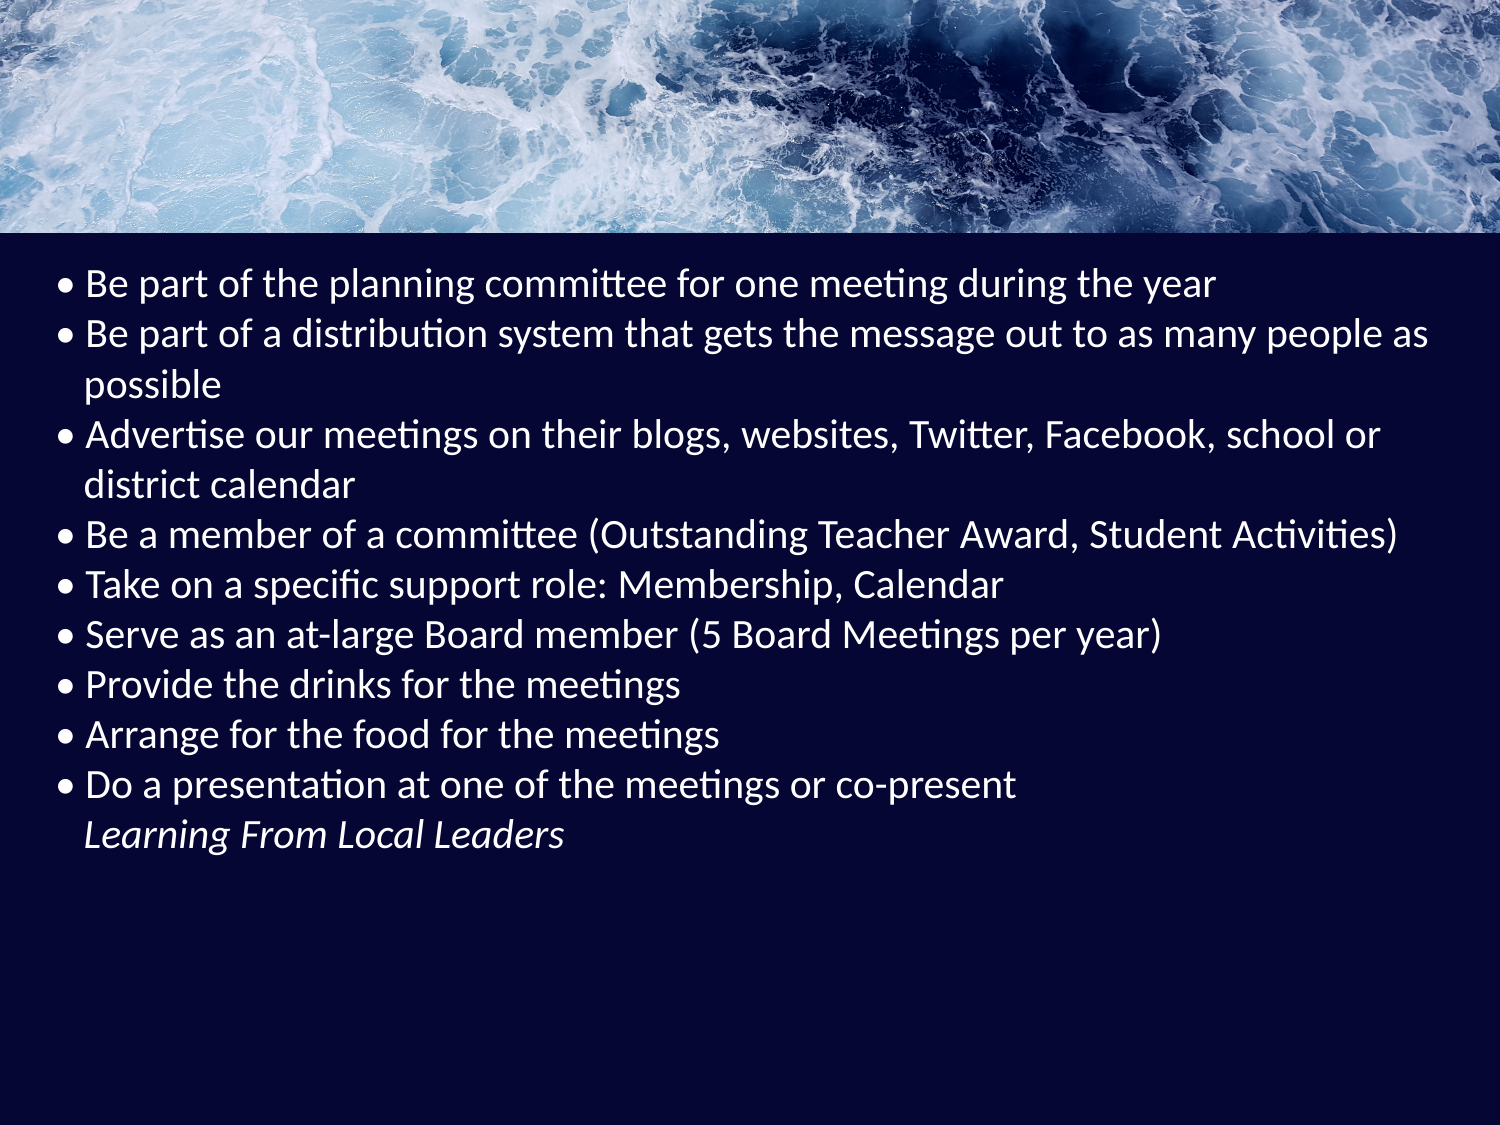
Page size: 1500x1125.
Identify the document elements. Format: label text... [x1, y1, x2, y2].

text_box • Be part of the planning committee for one meeting during the year • Be part of a distribution system that gets the message out to as many people as possible • Advertise our meetings on their blogs, websites, Twitter, Facebook, school or district calendar • Be a member of a committee (Outstanding Teacher Award, Student Activities) • Take on a specific support role: Membership, Calendar • Serve as an at-large Board member (5 Board Meetings per year) • Provide the drinks for the meetings • Arrange for the food for the meetings • Do a presentation at one of the meetings or co-present Learning From Local Leaders [40, 248, 1461, 864]
picture [0, 0, 1500, 233]
